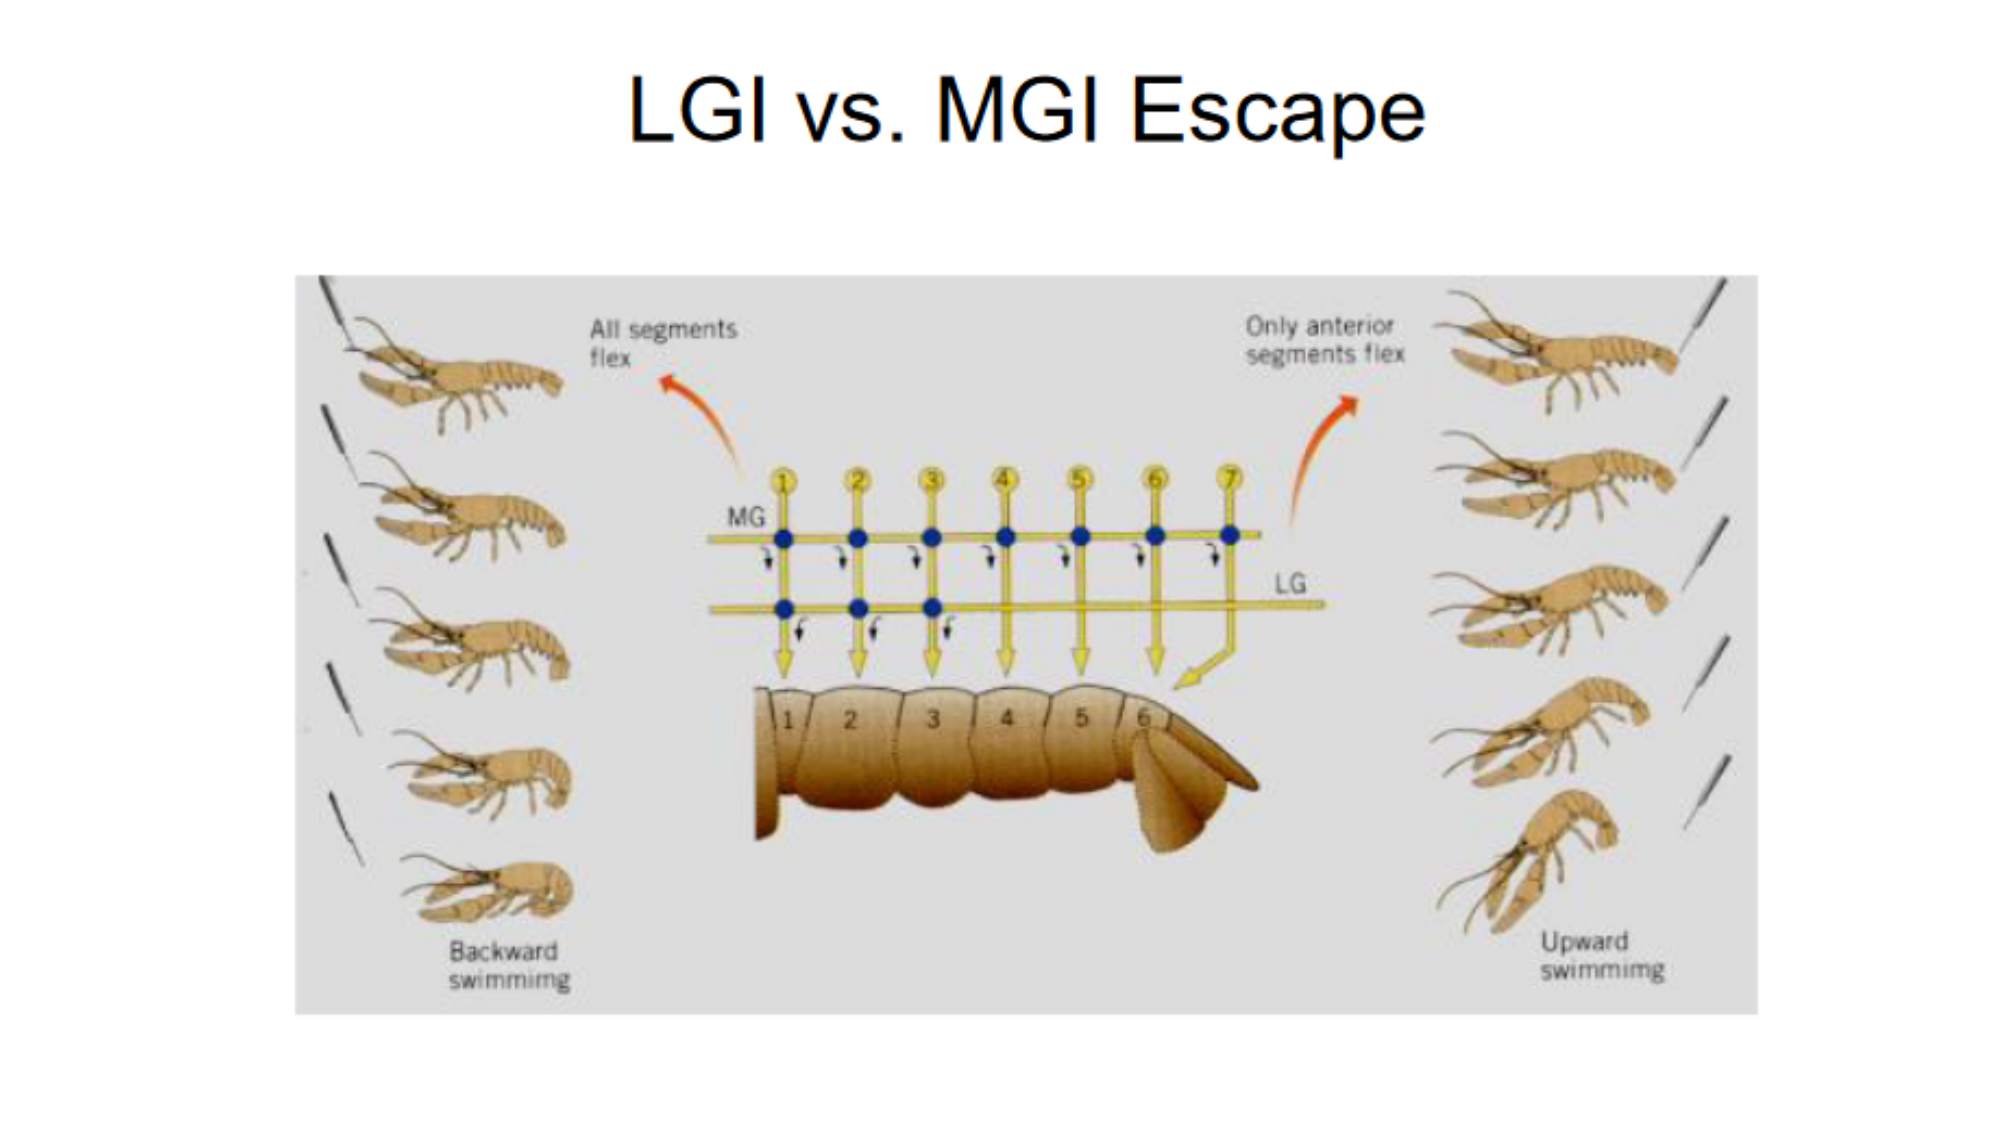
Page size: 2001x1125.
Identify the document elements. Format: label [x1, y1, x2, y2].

picture [241, 0, 1820, 1125]
